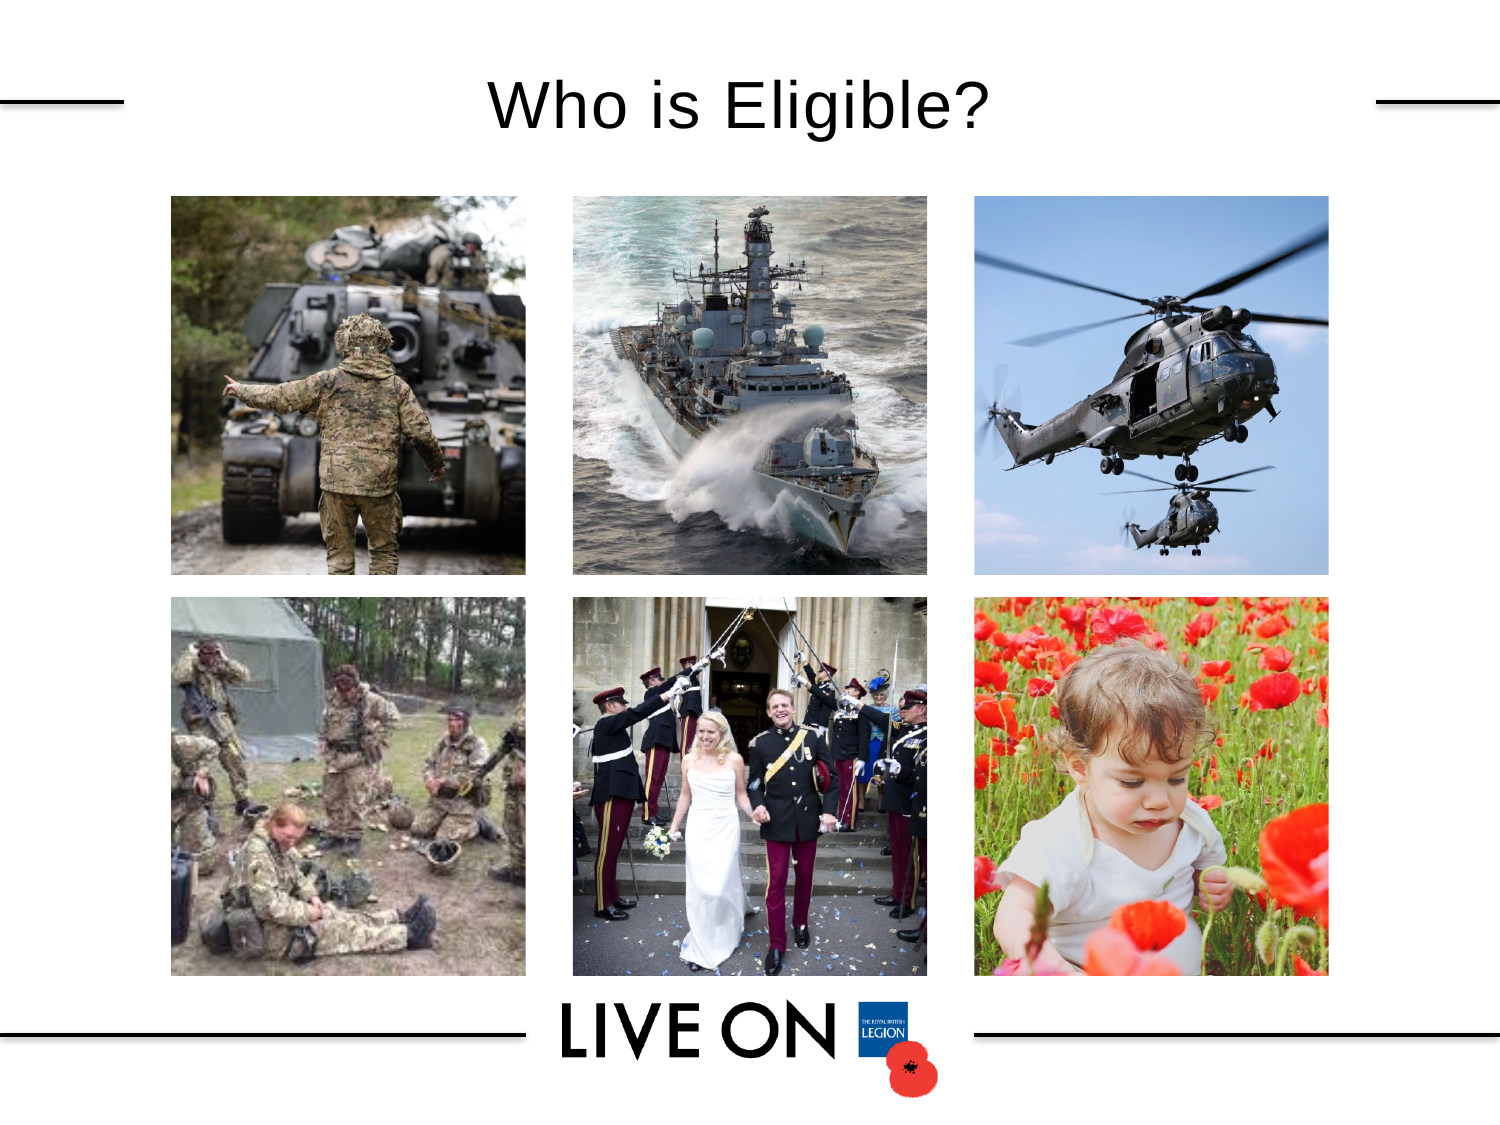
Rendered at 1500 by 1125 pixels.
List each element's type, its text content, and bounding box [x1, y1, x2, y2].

picture [562, 999, 938, 1098]
title Who is Eligible? [171, 42, 1329, 161]
picture [974, 597, 1330, 977]
picture [170, 597, 526, 977]
picture [974, 196, 1330, 575]
picture [572, 196, 928, 575]
picture [170, 196, 526, 575]
picture [572, 597, 928, 977]
